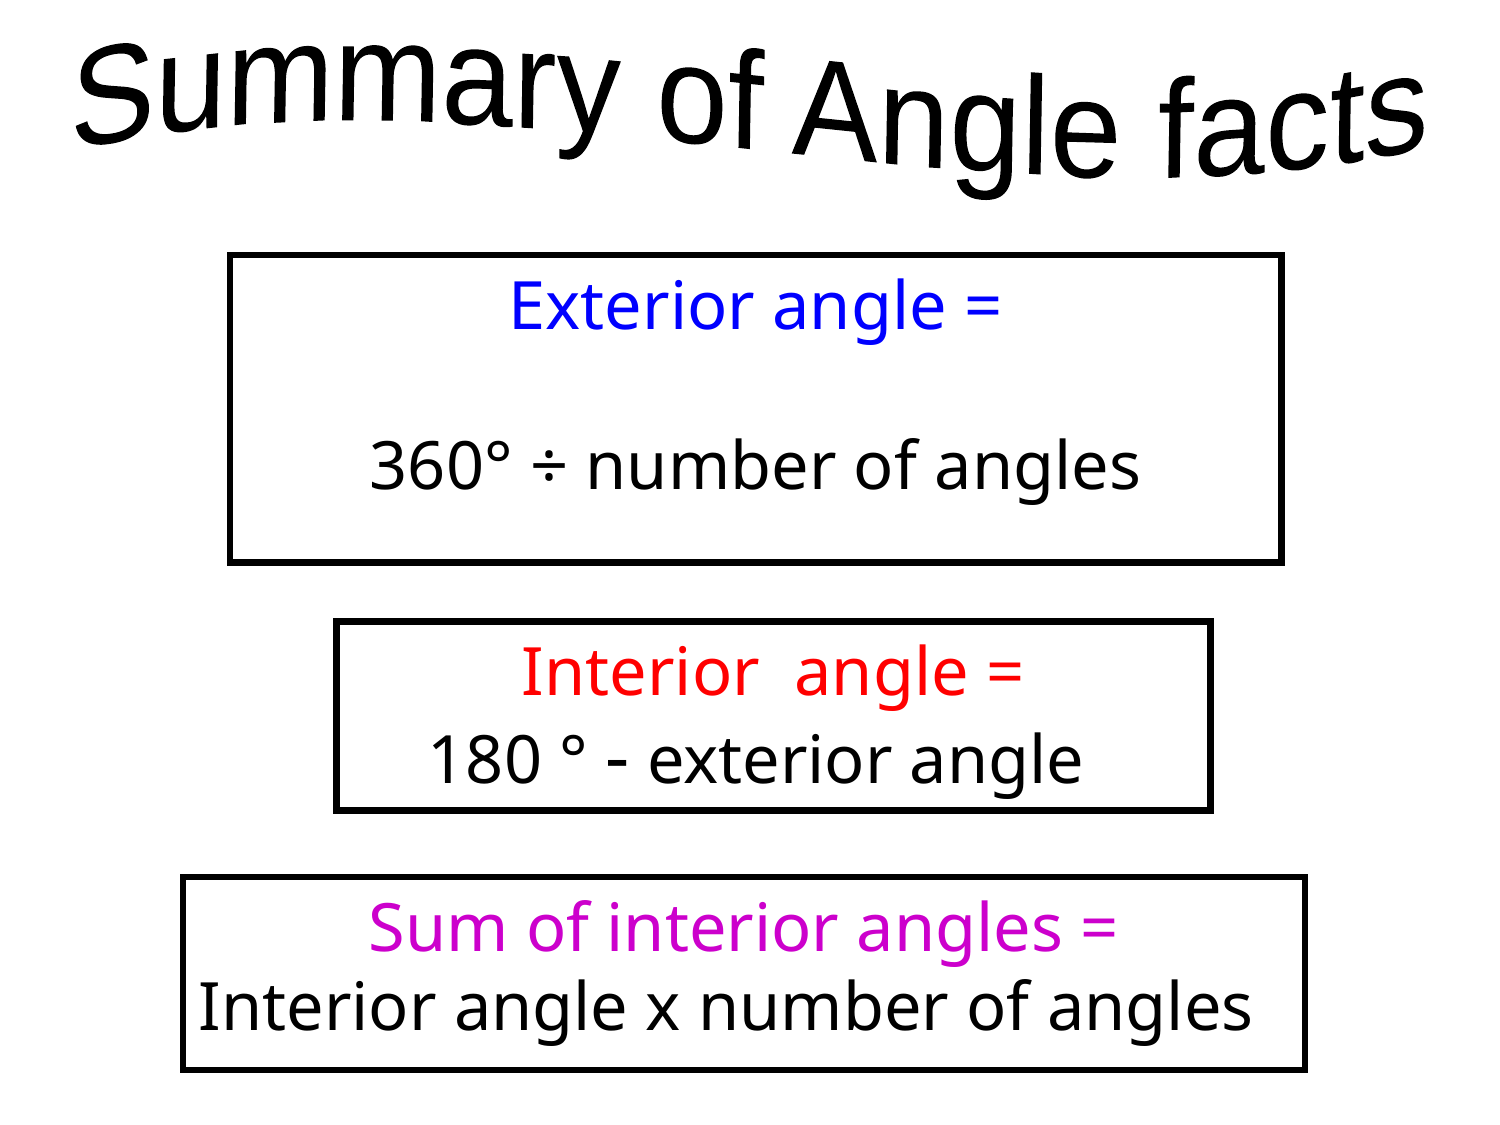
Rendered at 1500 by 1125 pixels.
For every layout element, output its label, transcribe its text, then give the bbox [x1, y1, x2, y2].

text_box Exterior angle = 360° ÷ number of angles [230, 255, 1282, 563]
text_box Sum of interior angles = Interior angle x number of angles [182, 876, 1306, 1071]
text_box Interior angle = 180 ° - exterior angle [336, 621, 1211, 811]
